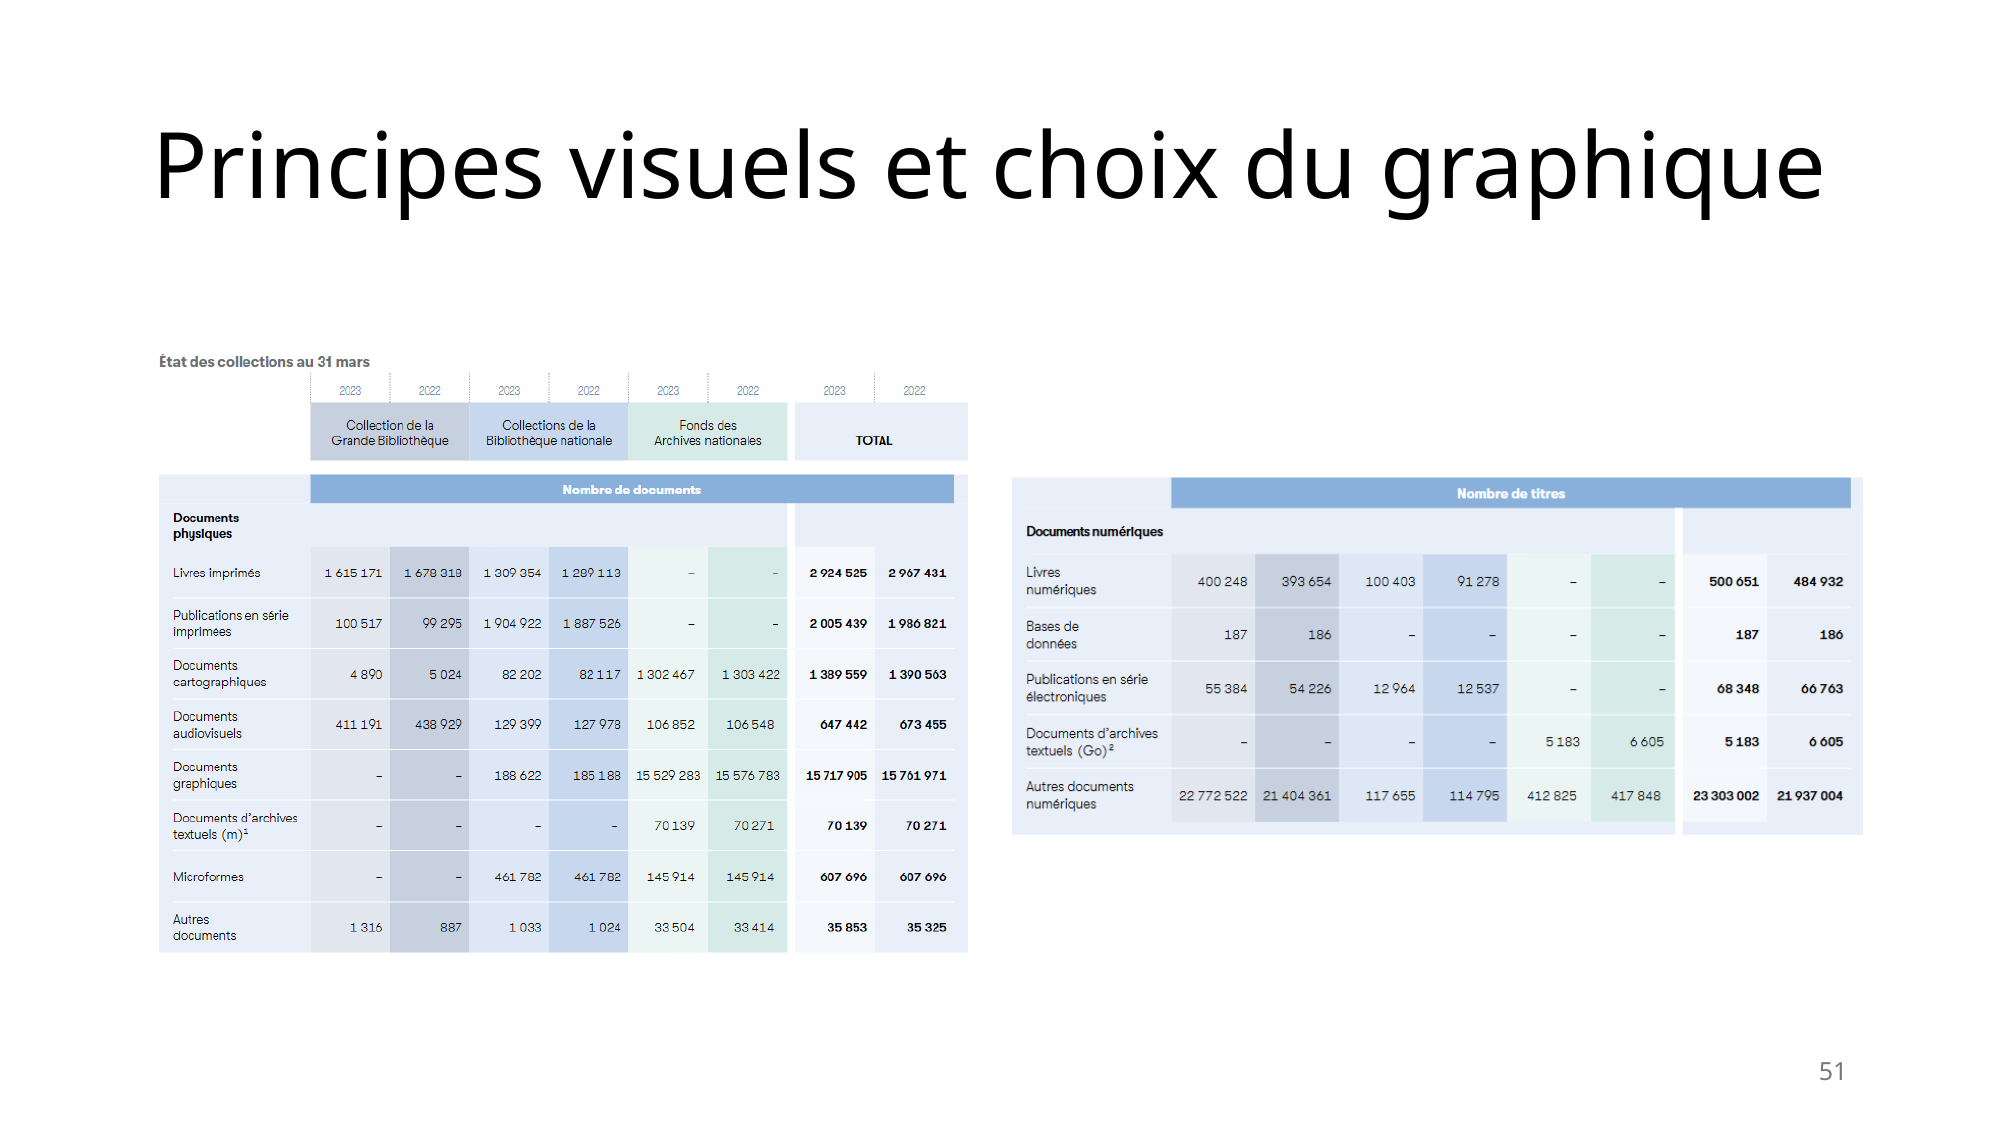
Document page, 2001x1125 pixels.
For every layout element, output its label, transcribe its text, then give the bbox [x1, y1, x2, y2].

title Principes visuels et choix du graphique [137, 59, 1863, 278]
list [136, 354, 988, 959]
slide_number 51 [1412, 1042, 1863, 1103]
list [1011, 477, 1863, 836]
